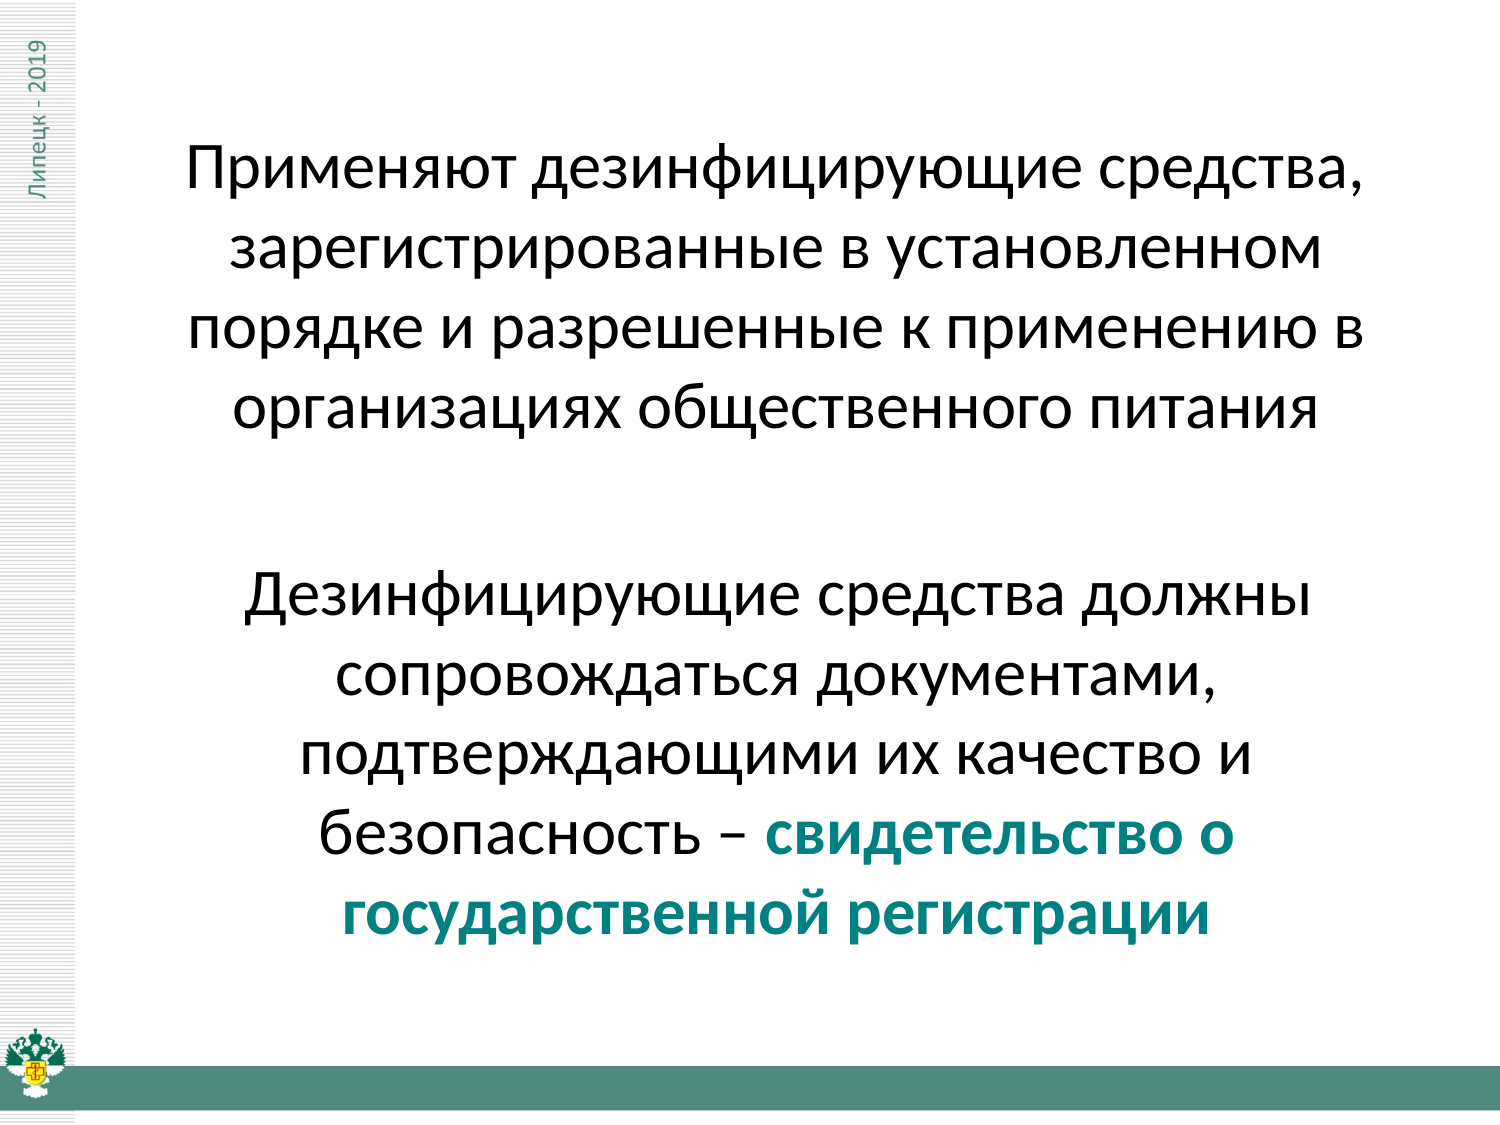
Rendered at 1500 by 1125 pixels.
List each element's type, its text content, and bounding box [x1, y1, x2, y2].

list Применяют дезинфицирующие средства, зарегистрированные в установленном порядке и разрешенные к применению в организациях общественного питания Дезинфицирующие средства должны сопровождаться документами, подтверждающими их качество и безопасность – свидетельство о государственной регистрации [74, 30, 1424, 977]
picture [0, 0, 1500, 1125]
